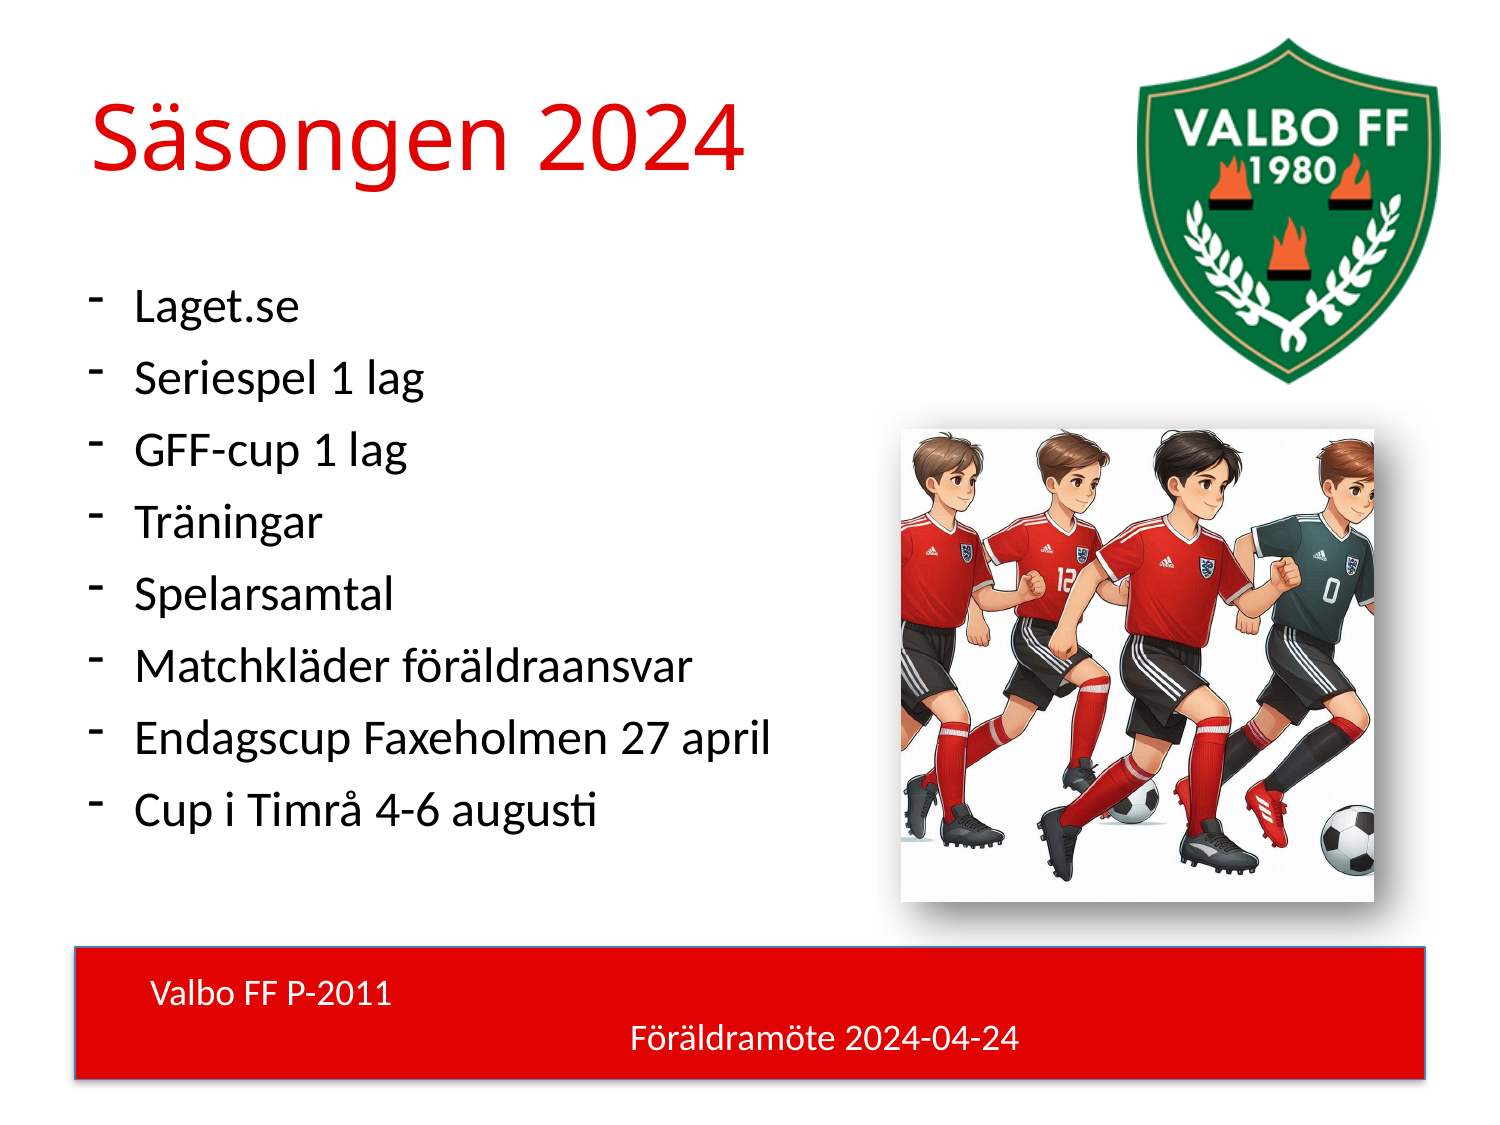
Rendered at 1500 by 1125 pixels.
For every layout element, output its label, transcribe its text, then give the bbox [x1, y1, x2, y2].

picture [901, 429, 1374, 902]
title Säsongen 2024 [75, 40, 1134, 228]
text_box Laget.se Seriespel 1 lag GFF-cup 1 lag Träningar Spelarsamtal Matchkläder föräldraansvar Endagscup Faxeholmen 27 april Cup i Timrå 4-6 augusti [72, 253, 1423, 844]
picture [1137, 38, 1441, 385]
text_box Valbo FF P-2011 Föräldramöte 2024-04-24 [74, 946, 1426, 1080]
